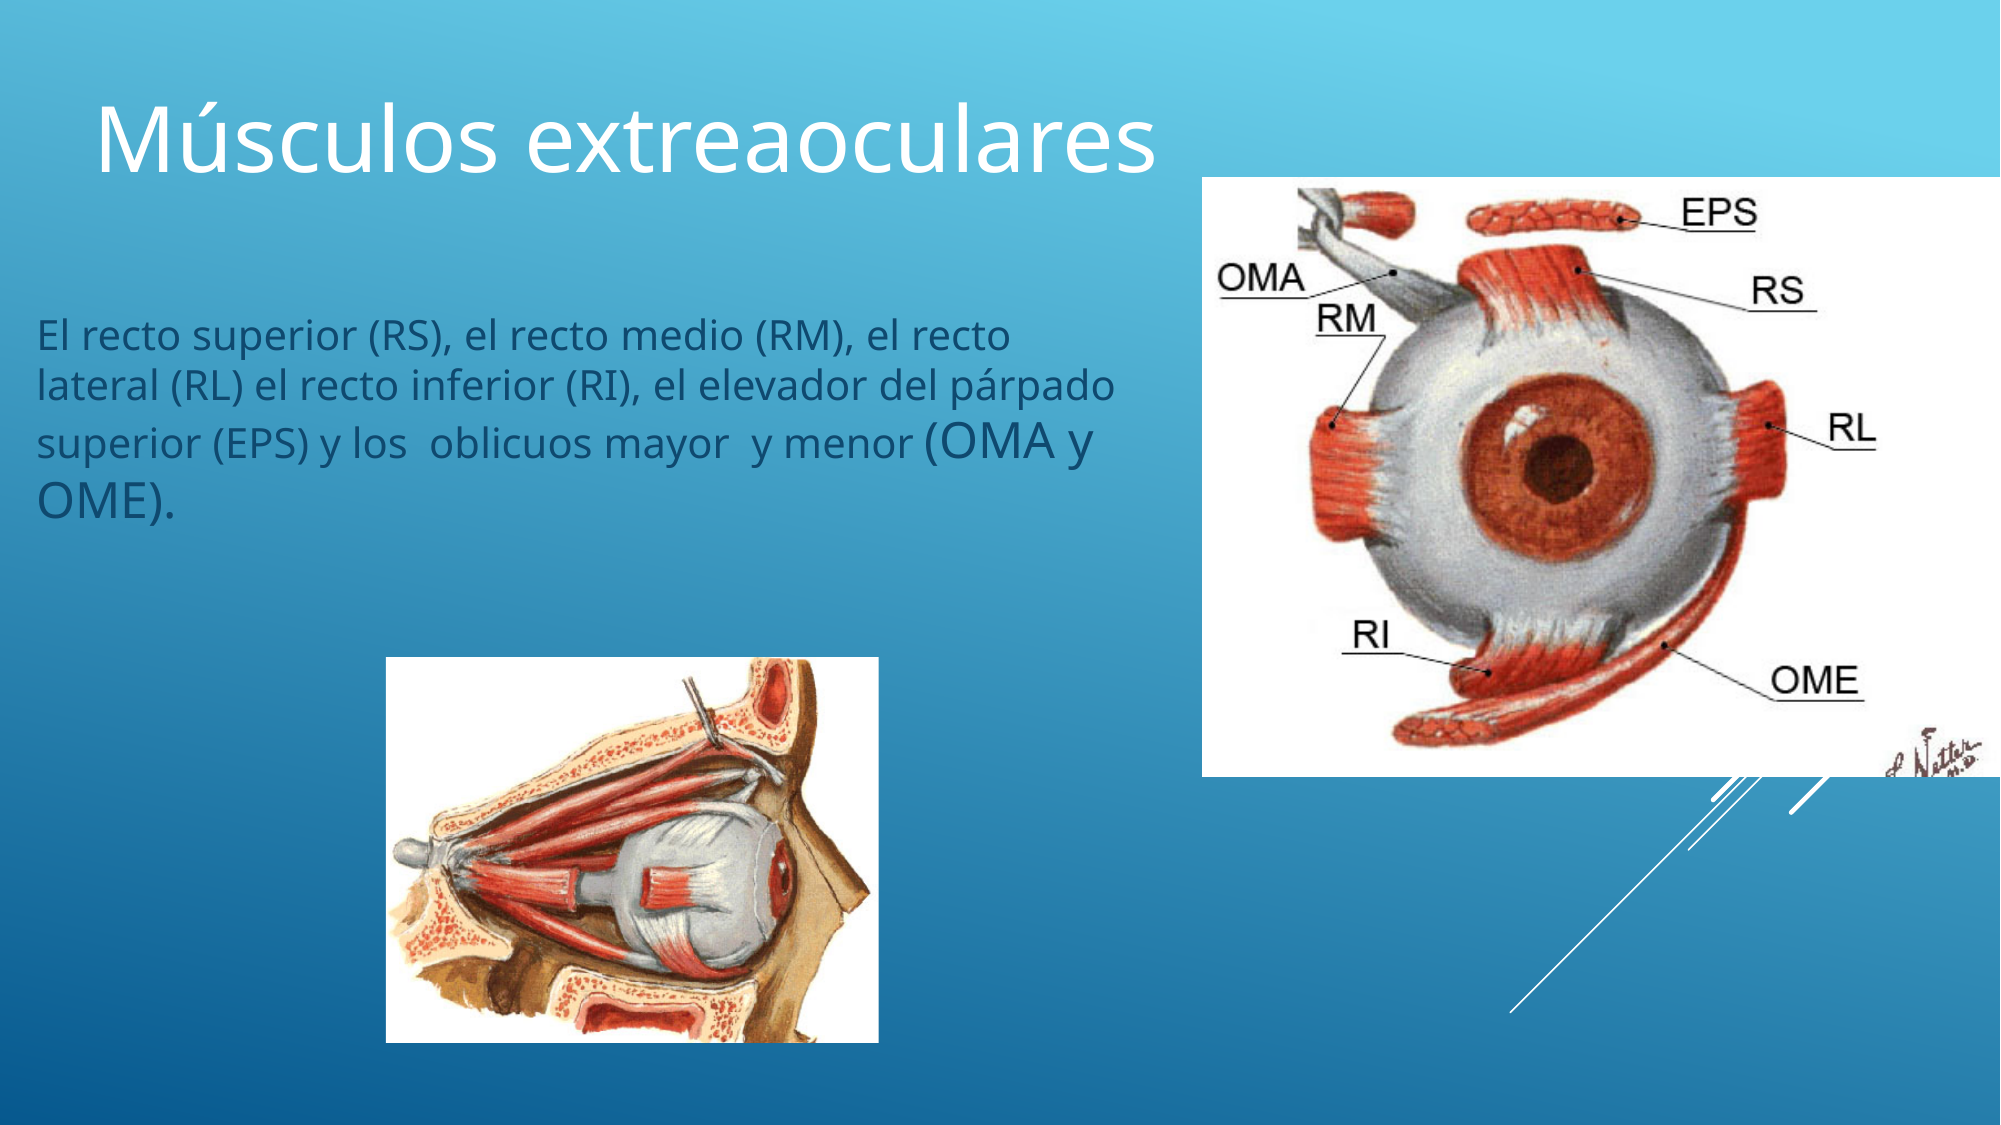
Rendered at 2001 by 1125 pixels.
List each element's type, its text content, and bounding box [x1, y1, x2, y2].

picture [385, 657, 879, 1043]
picture [1201, 177, 2000, 777]
list Músculos extreaoculares [78, 0, 1479, 291]
title El recto superior (RS), el recto medio (RM), el recto lateral (RL) el recto inferior (RI), el elevador del párpado superior (EPS) y los oblicuos mayor y menor (OMA y OME). [21, 203, 1147, 684]
